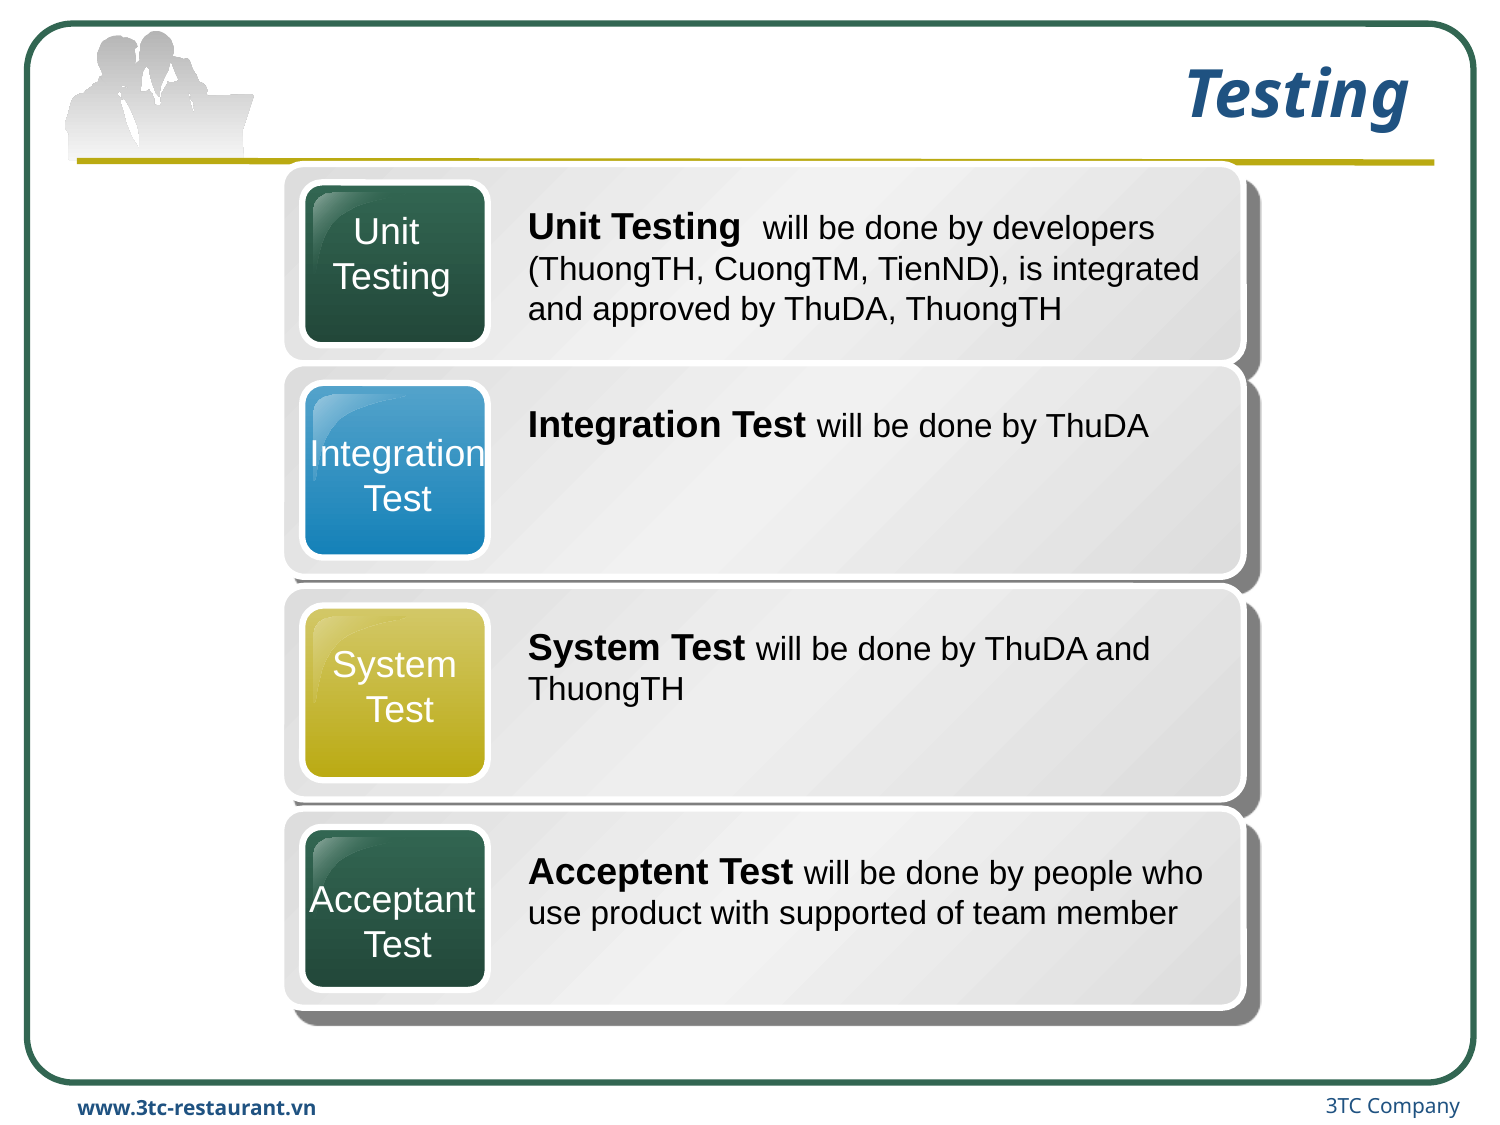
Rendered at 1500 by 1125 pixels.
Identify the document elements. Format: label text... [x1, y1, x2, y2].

footer 3TC Company [999, 1084, 1476, 1125]
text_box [280, 163, 1244, 362]
slide_number www.3tc-restaurant.vn [62, 1087, 476, 1125]
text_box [280, 808, 1244, 1008]
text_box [280, 585, 1244, 800]
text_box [280, 362, 1244, 577]
title Testing [74, 44, 1426, 138]
